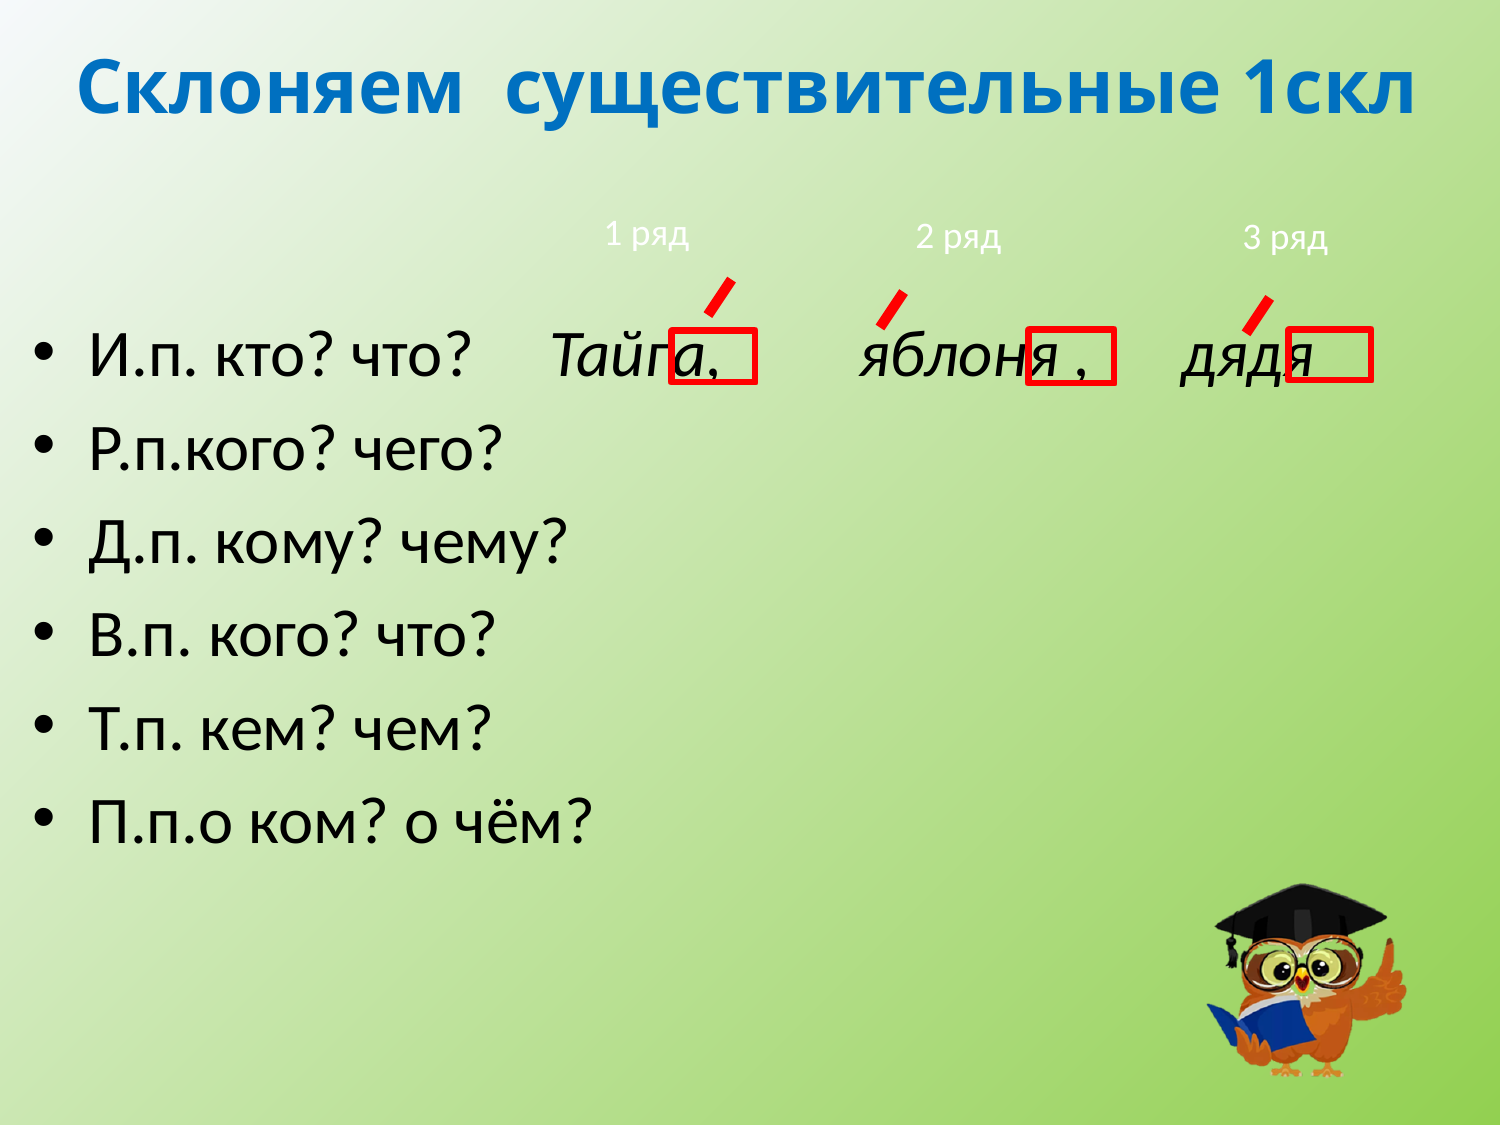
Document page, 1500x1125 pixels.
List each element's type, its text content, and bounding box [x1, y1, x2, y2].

picture [668, 327, 759, 385]
title Склоняем существительные 1скл [0, 30, 1500, 219]
picture [1187, 869, 1425, 1092]
text_box 2 ряд [871, 196, 1046, 271]
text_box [879, 291, 904, 328]
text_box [1245, 297, 1270, 334]
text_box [707, 279, 732, 316]
text_box 3 ряд [1198, 197, 1373, 272]
list И.п. кто? что? Тайга, яблоня , дядя Р.п.кого? чего? Д.п. кому? чему? В.п. кого? что? Т.п. кем? чем? П.п.о ком? о чём? [17, 302, 1422, 1024]
picture [1025, 326, 1117, 386]
picture [1284, 326, 1374, 384]
text_box 1 ряд [559, 193, 734, 268]
